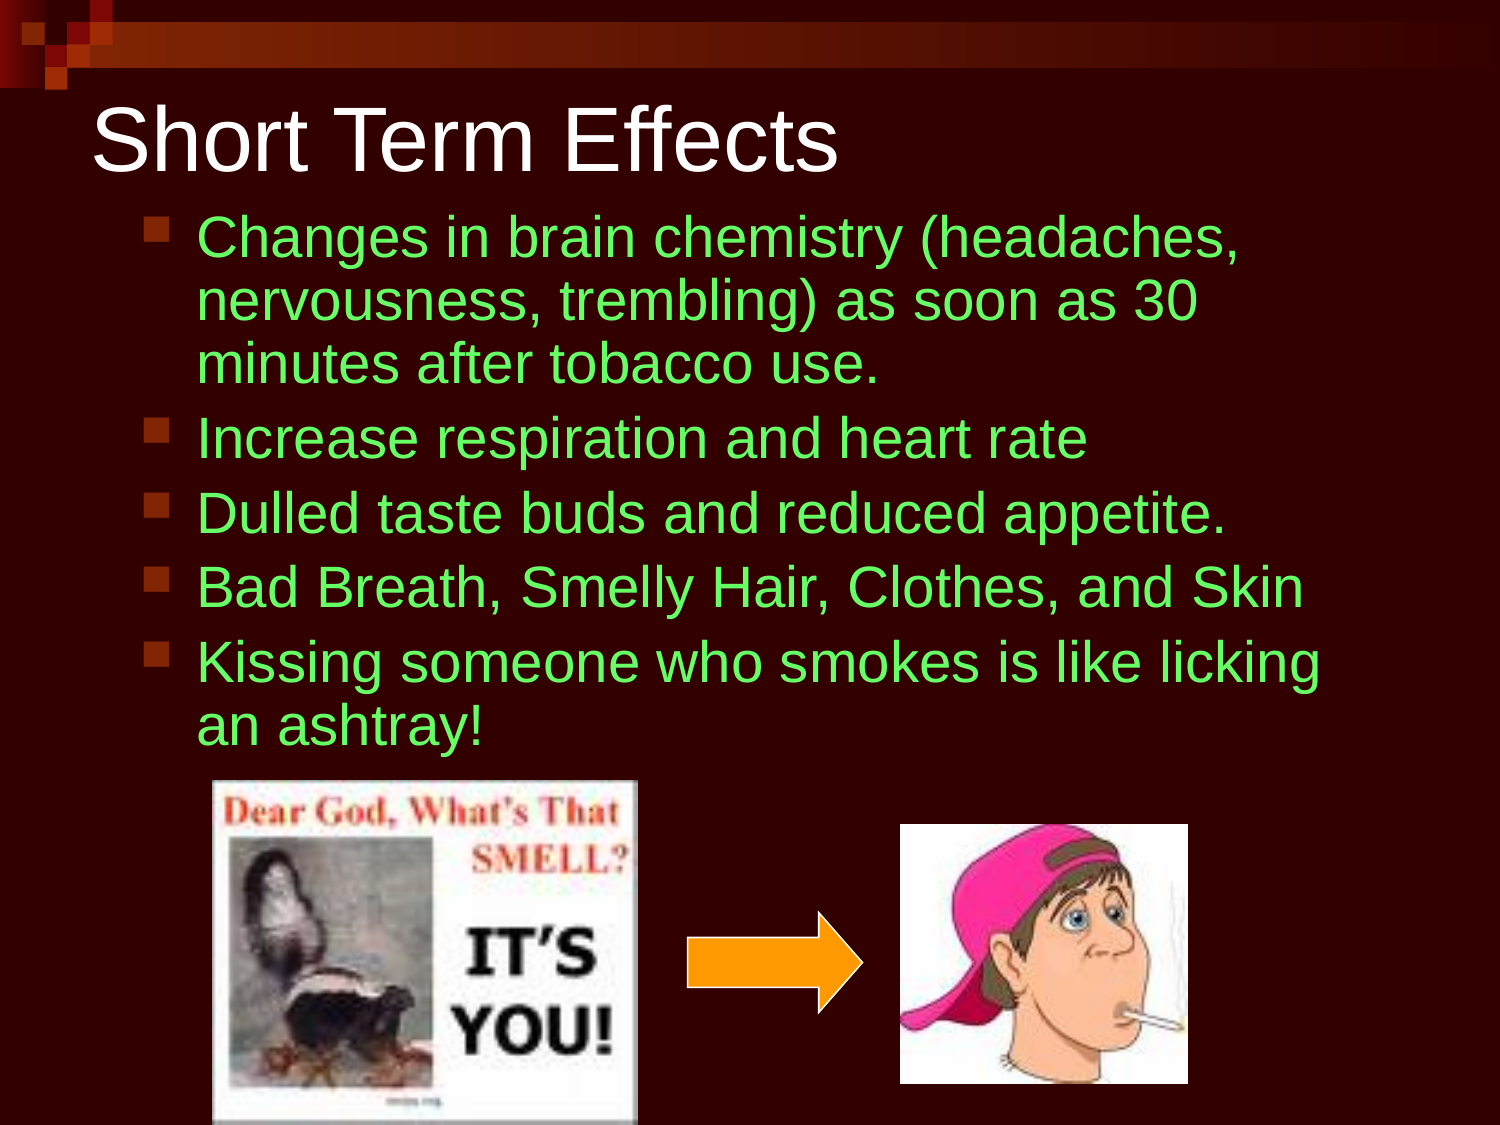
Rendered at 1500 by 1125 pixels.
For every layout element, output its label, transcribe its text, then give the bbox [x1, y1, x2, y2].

title Short Term Effects [74, 74, 1426, 196]
picture [212, 779, 638, 1125]
picture [899, 824, 1188, 1085]
list Changes in brain chemistry (headaches, nervousness, trembling) as soon as 30 minutes after tobacco use. Increase respiration and heart rate Dulled taste buds and reduced appetite. Bad Breath, Smelly Hair, Clothes, and Skin Kissing someone who smokes is like licking an ashtray! [124, 199, 1388, 1125]
text_box [687, 912, 863, 1013]
